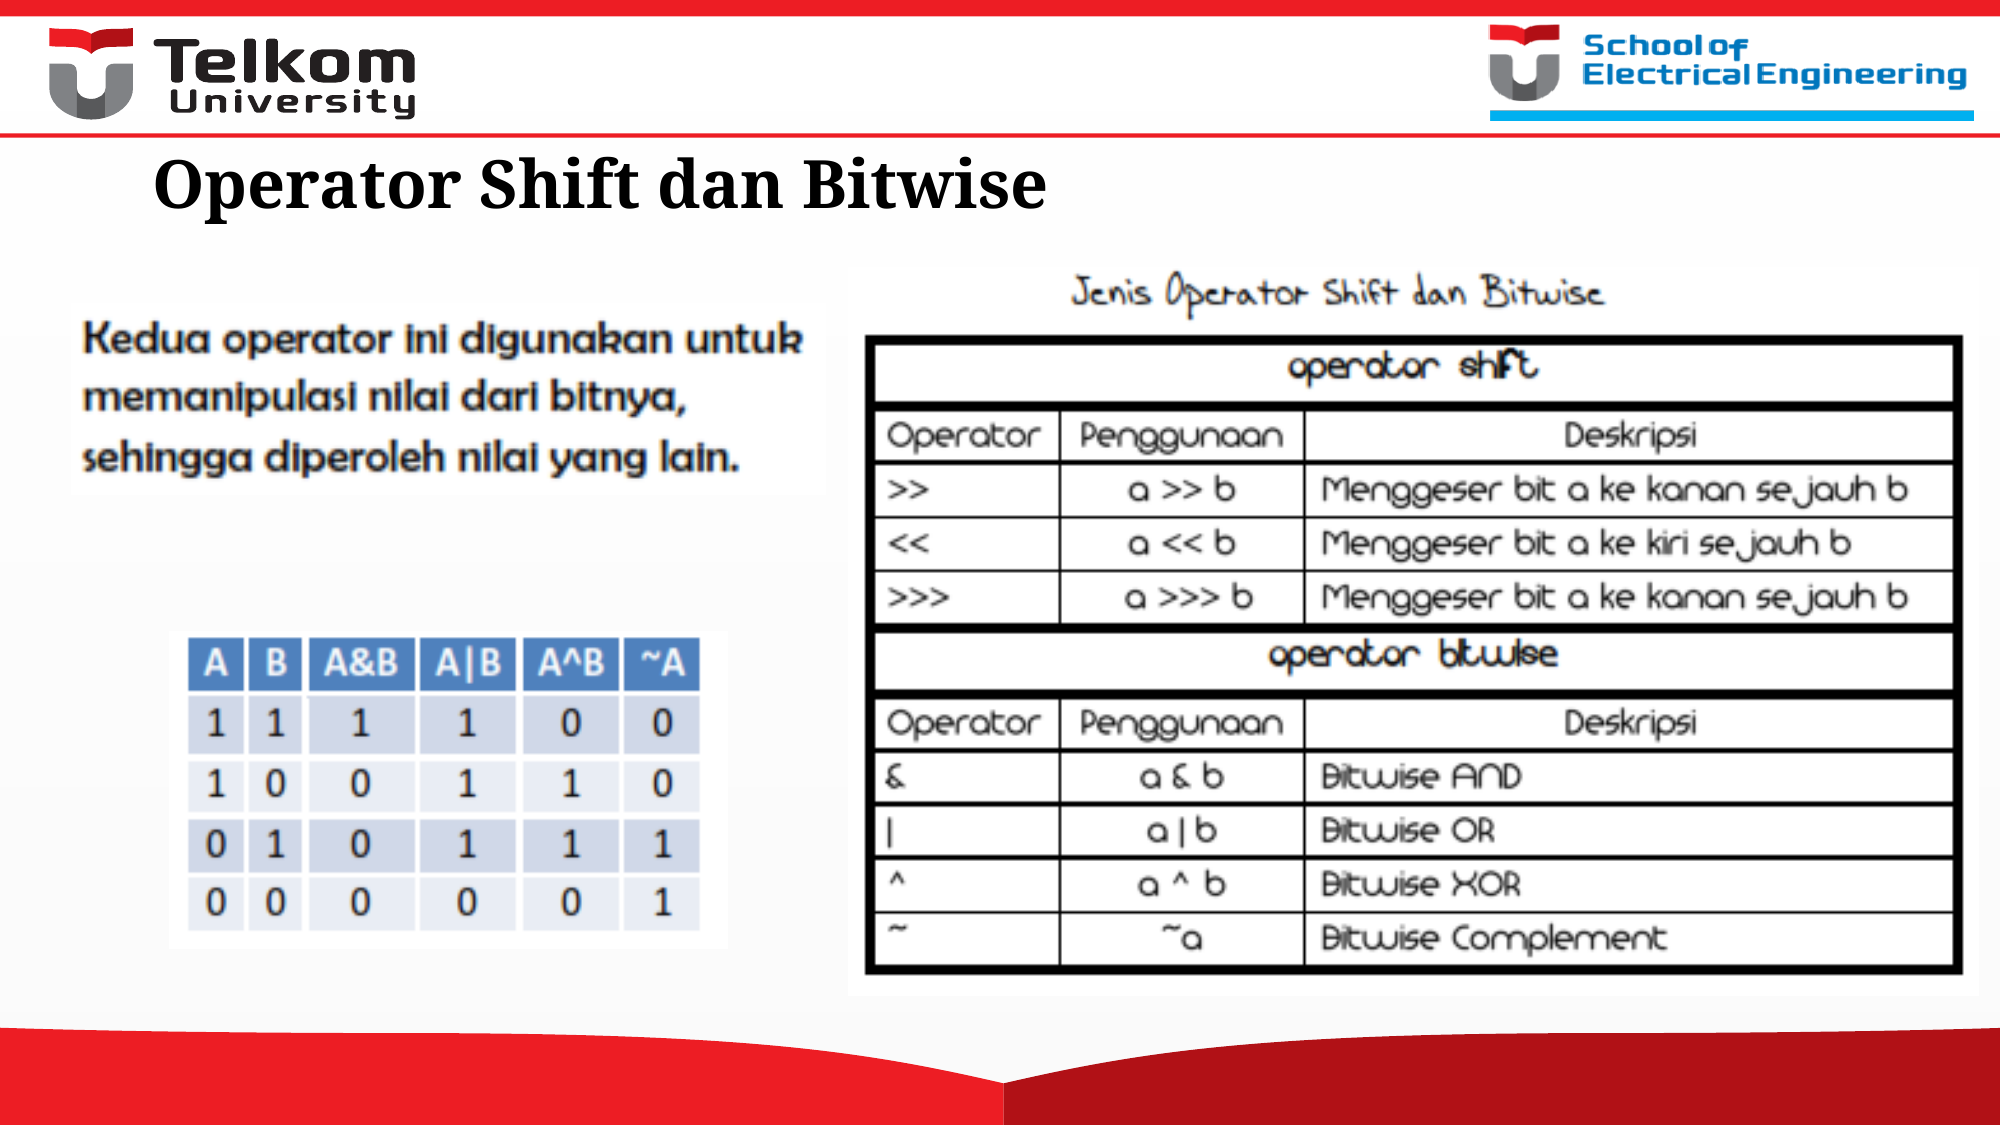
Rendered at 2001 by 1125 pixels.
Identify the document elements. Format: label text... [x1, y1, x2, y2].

picture [169, 631, 728, 949]
picture [848, 267, 1979, 996]
title Operator Shift dan Bitwise [137, 148, 1863, 225]
picture [1479, 24, 1974, 121]
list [71, 303, 826, 496]
